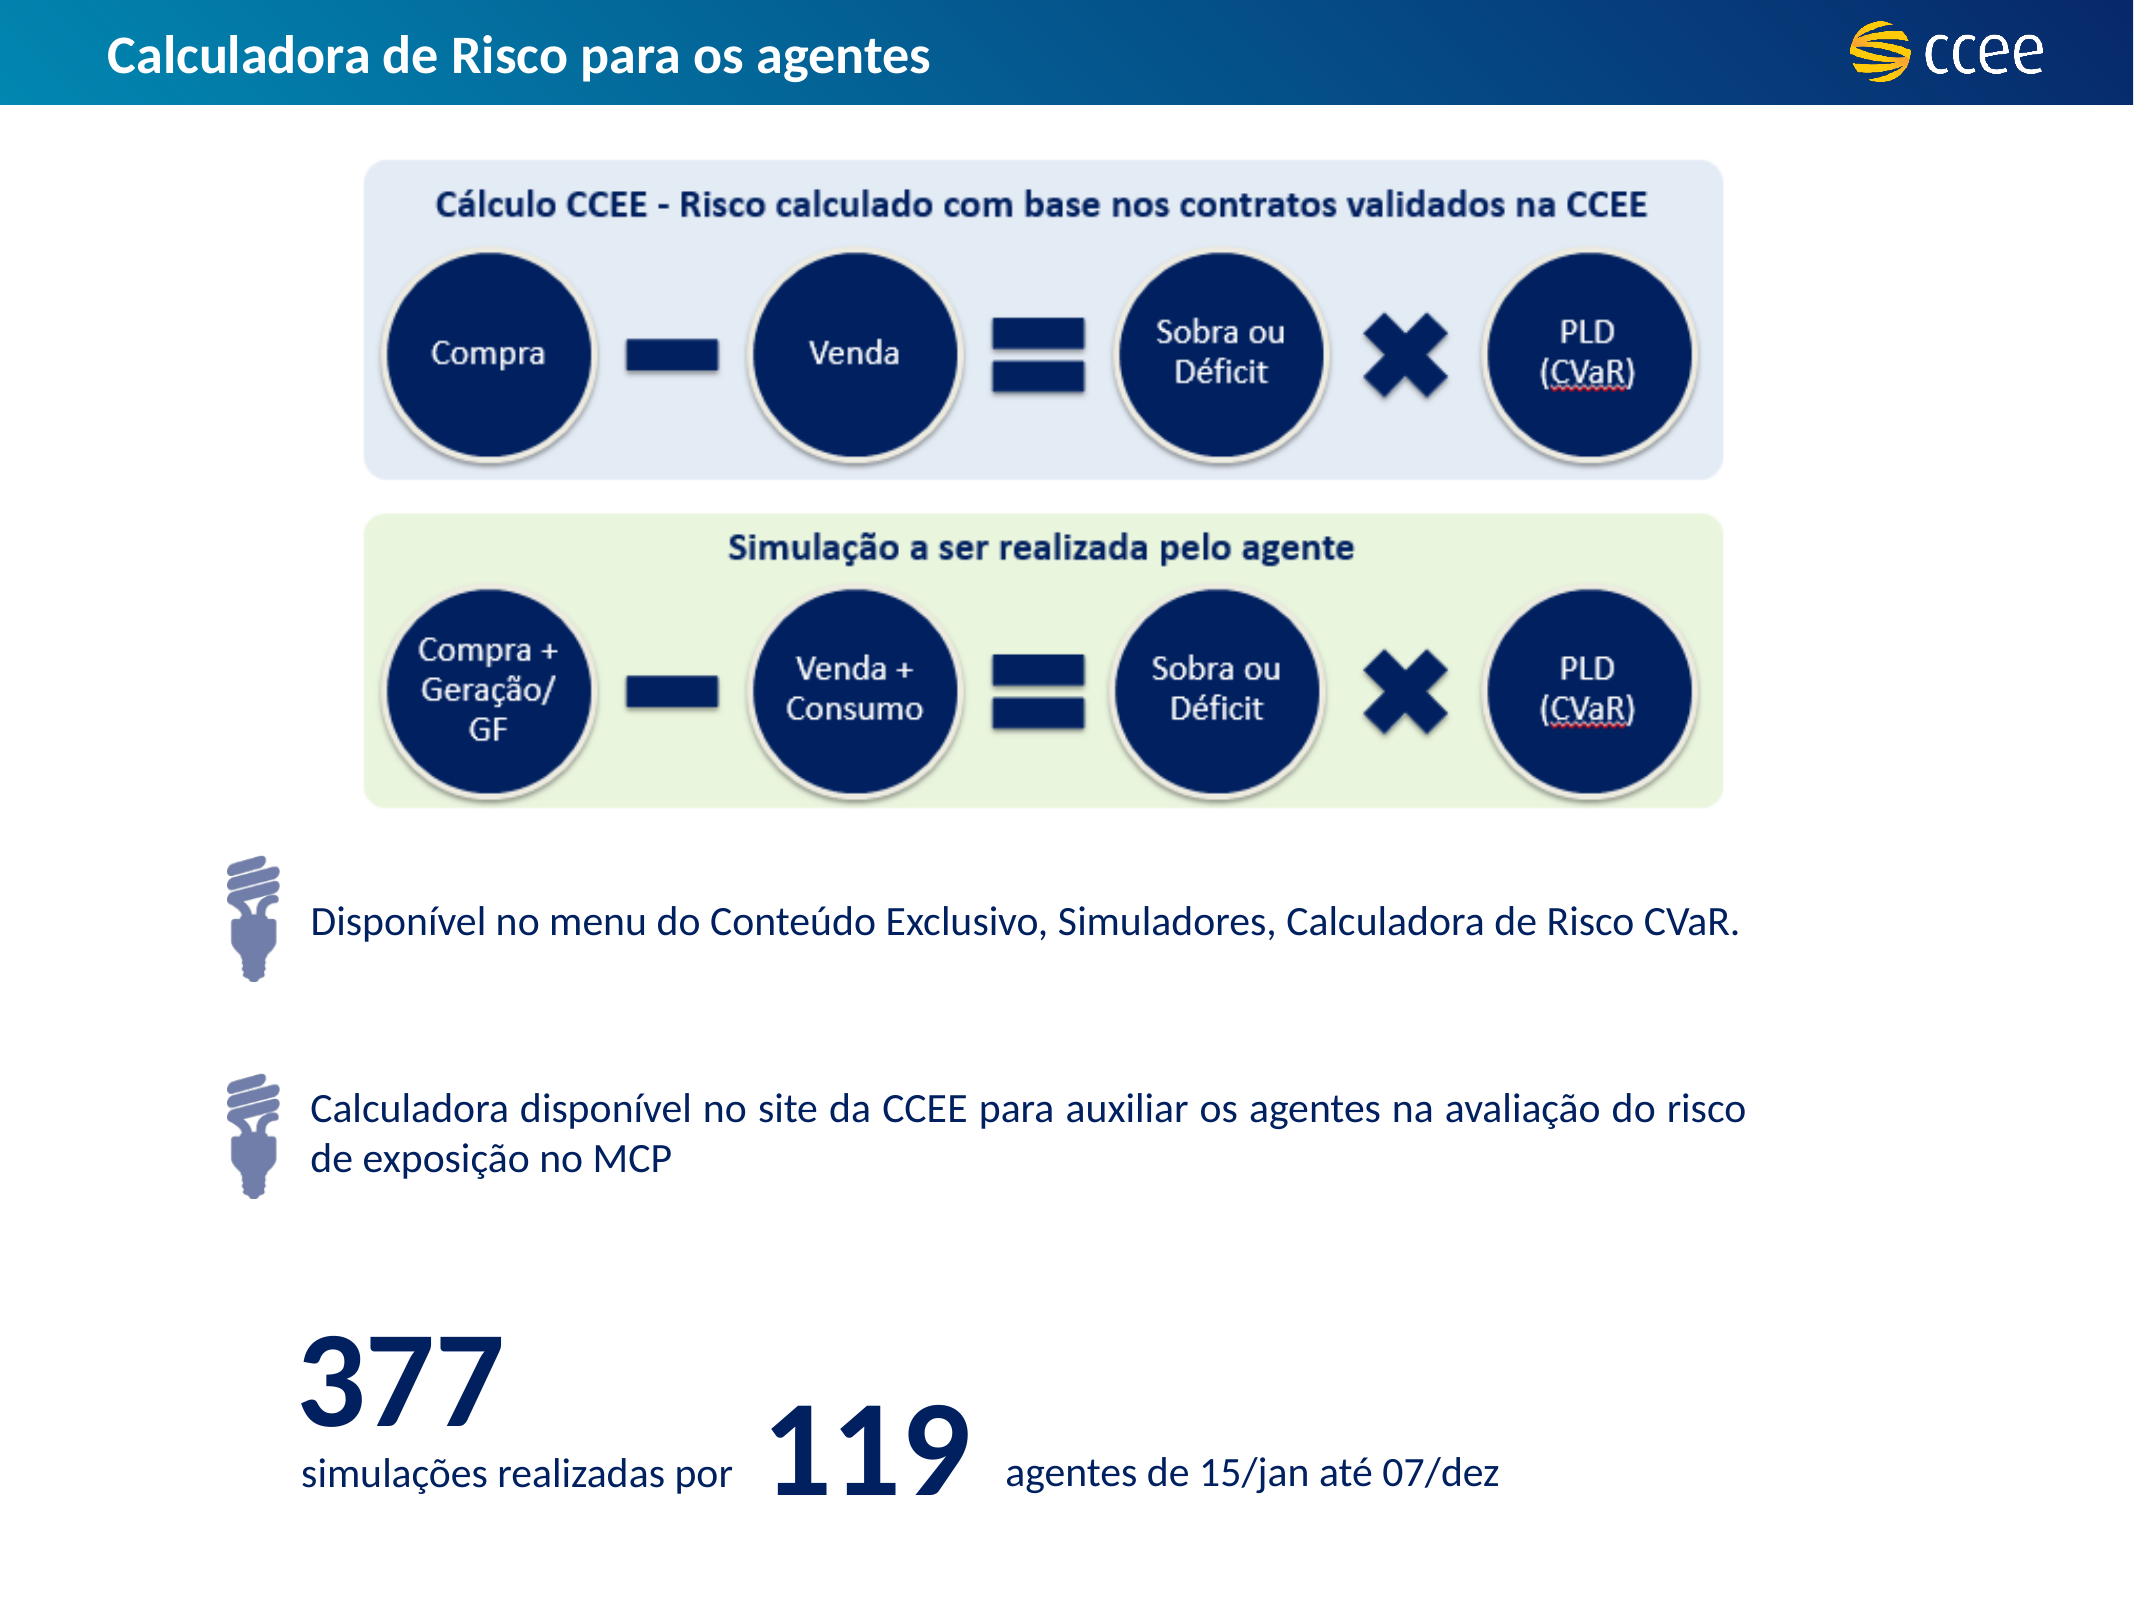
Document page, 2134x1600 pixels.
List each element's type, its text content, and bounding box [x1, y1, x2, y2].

text_box simulações realizadas por [987, 1438, 1688, 1504]
text_box 377 [281, 1281, 521, 1462]
text_box Calculadora disponível no site da CCEE para auxiliar os agentes na avaliação do risco de exposição no MCP [295, 1073, 1763, 1188]
picture [227, 1073, 280, 1200]
text_box simulações realizadas por [286, 1438, 747, 1504]
title Calculadora de Risco para os agentes [100, 0, 2134, 105]
picture [227, 855, 280, 982]
text_box 119 [747, 1350, 987, 1531]
text_box Disponível no menu do Conteúdo Exclusivo, Simuladores, Calculadora de Risco CVaR. [295, 885, 1896, 951]
picture [355, 149, 1748, 818]
text_box agentes de 15/jan até 07/dez [990, 1437, 1808, 1503]
